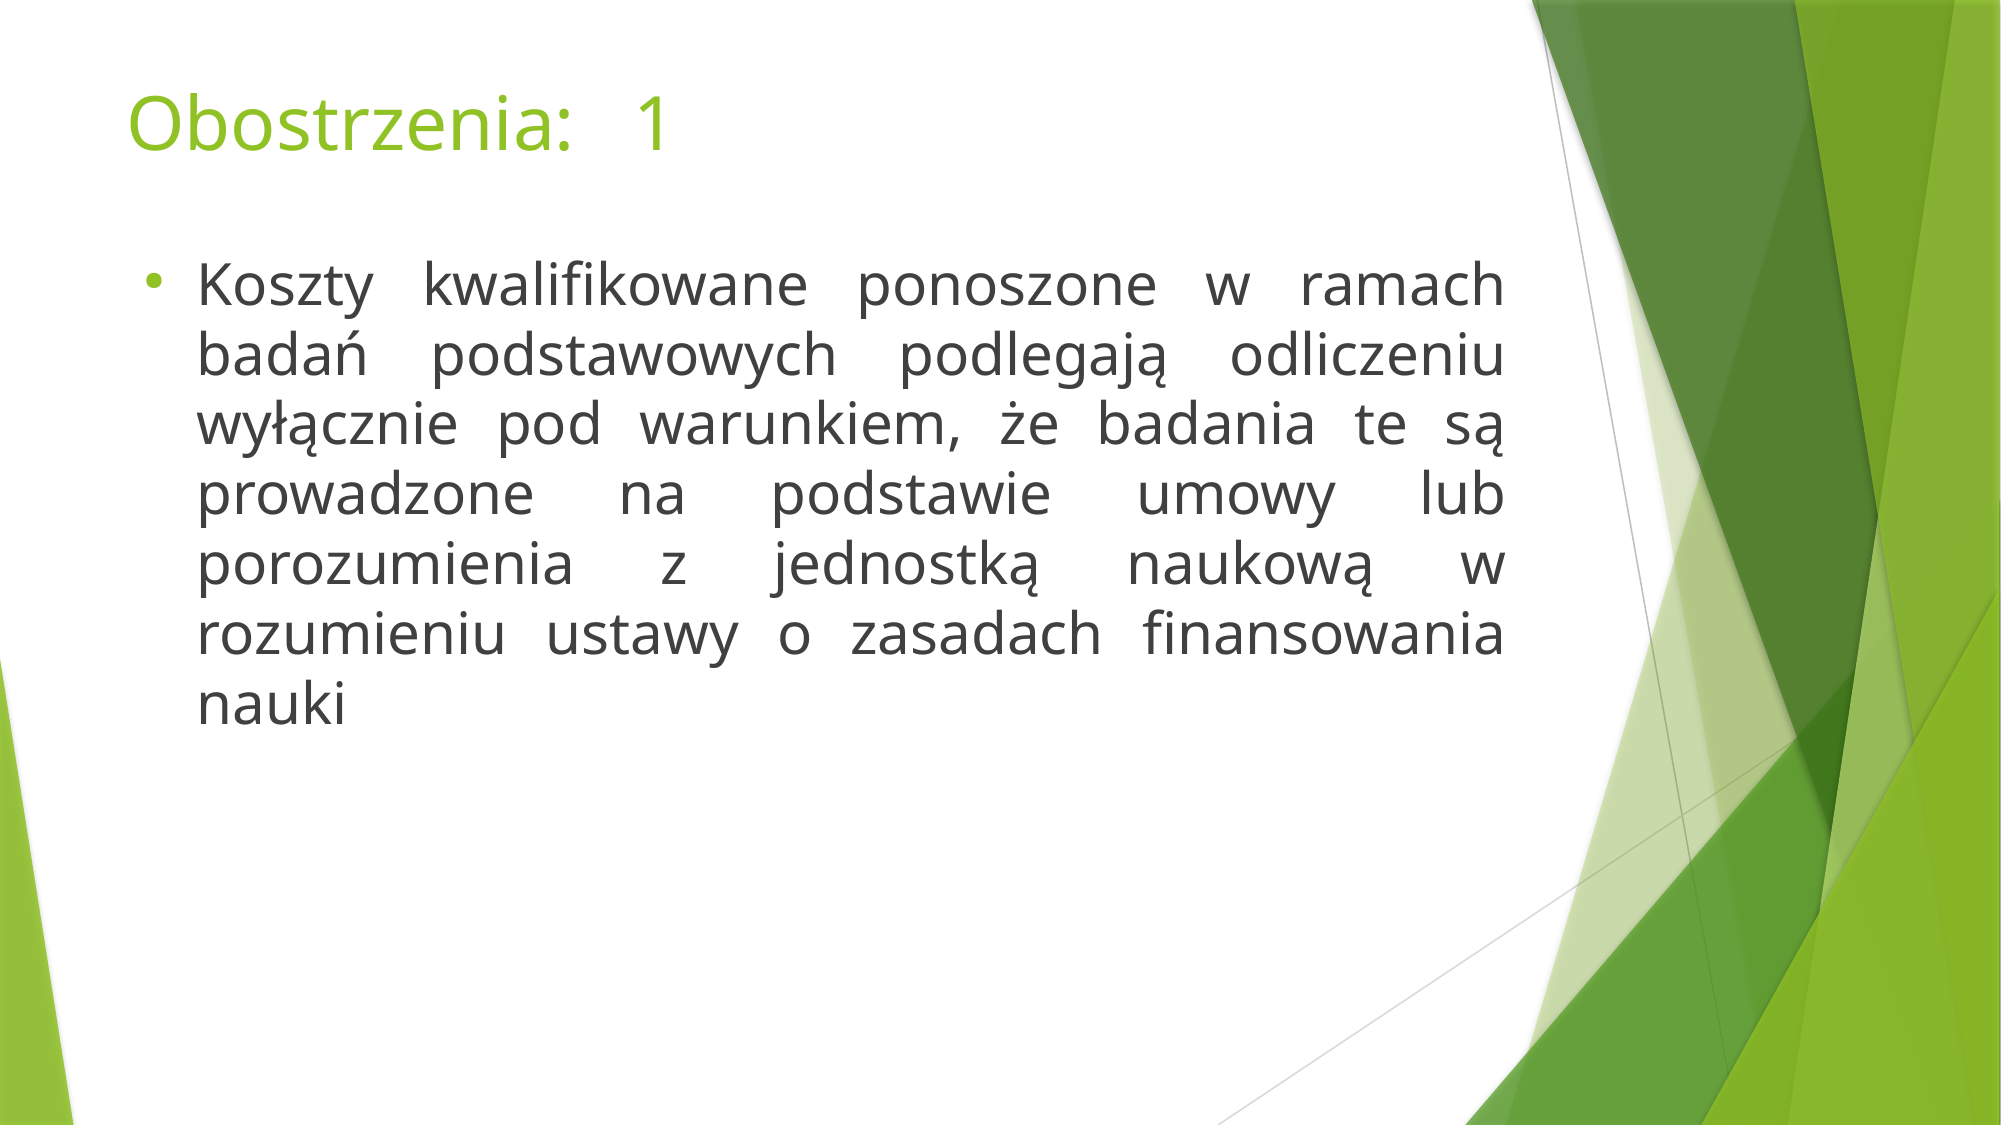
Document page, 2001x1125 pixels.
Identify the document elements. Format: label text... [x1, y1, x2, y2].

title Obostrzenia: 1 [111, 67, 1522, 239]
list Koszty kwalifikowane ponoszone w ramach badań podstawowych podlegają odliczeniu wyłącznie pod warunkiem, że badania te są prowadzone na podstawie umowy lub porozumienia z jednostką naukową w rozumieniu ustawy o zasadach finansowania nauki [111, 239, 1522, 974]
